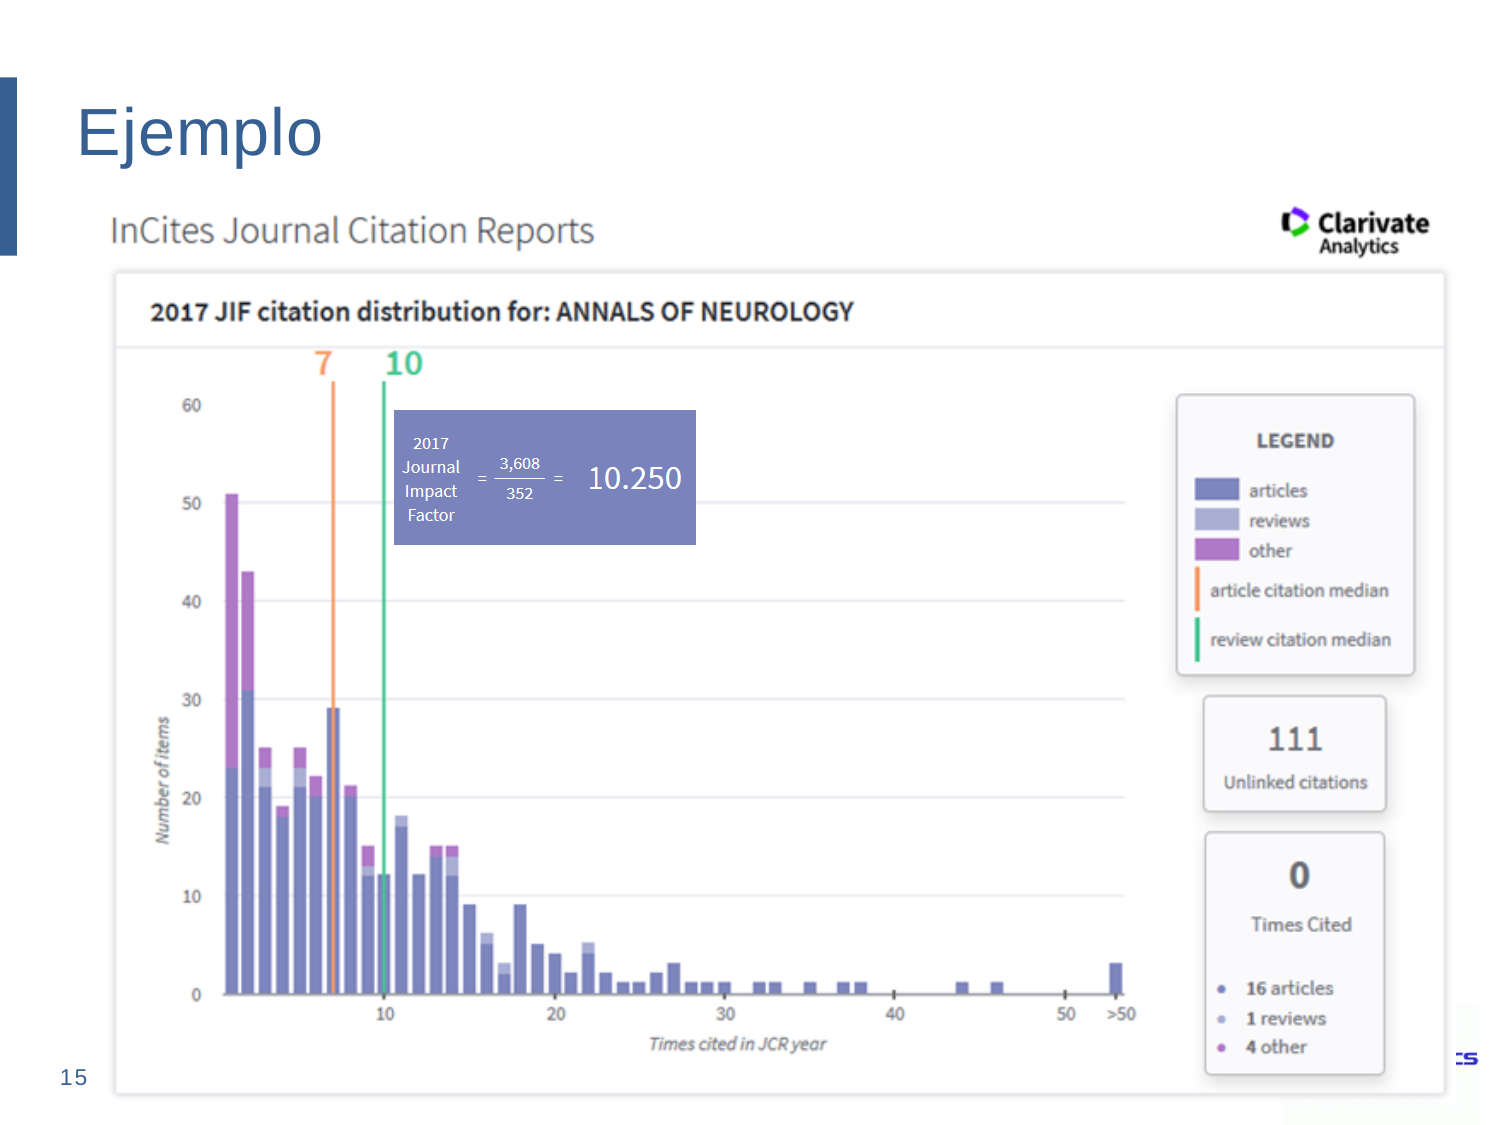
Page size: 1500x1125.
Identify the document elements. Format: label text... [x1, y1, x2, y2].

picture [100, 204, 1480, 1125]
text_box Ejemplo [62, 81, 1415, 177]
